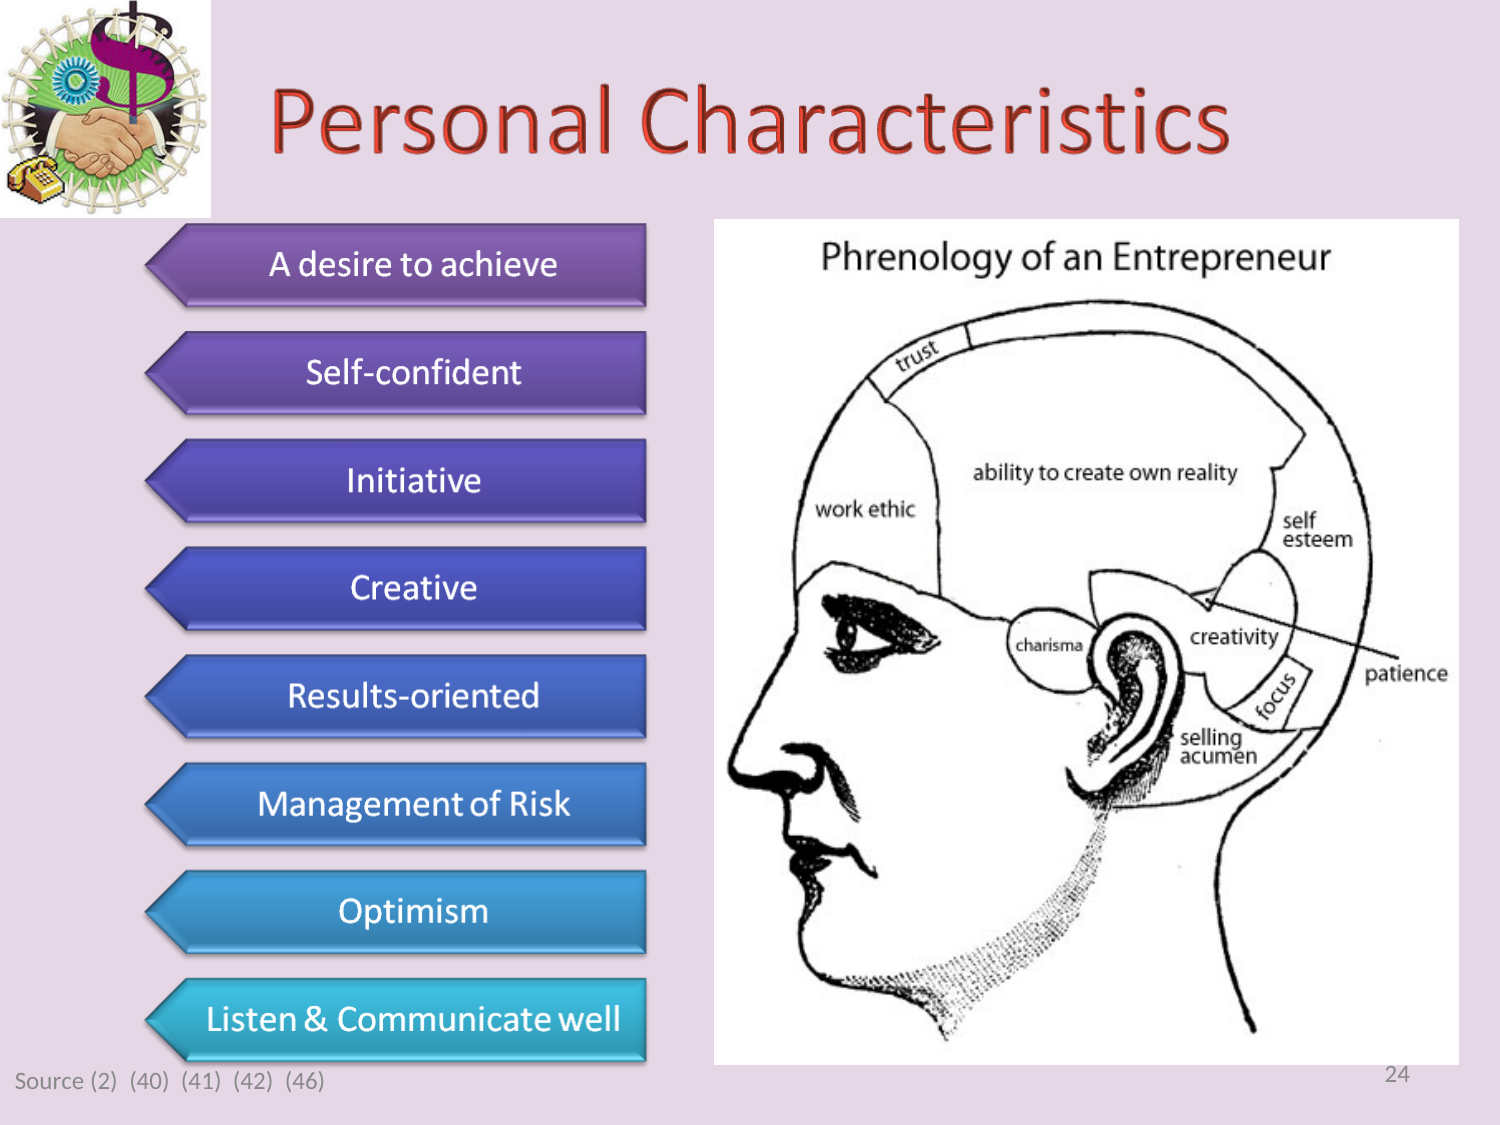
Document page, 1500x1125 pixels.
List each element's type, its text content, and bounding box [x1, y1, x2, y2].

picture [0, 0, 1459, 1074]
text_box Source (2) (40) (41) (42) (46) [0, 1074, 475, 1103]
text_box <number> [1074, 1065, 1425, 1103]
